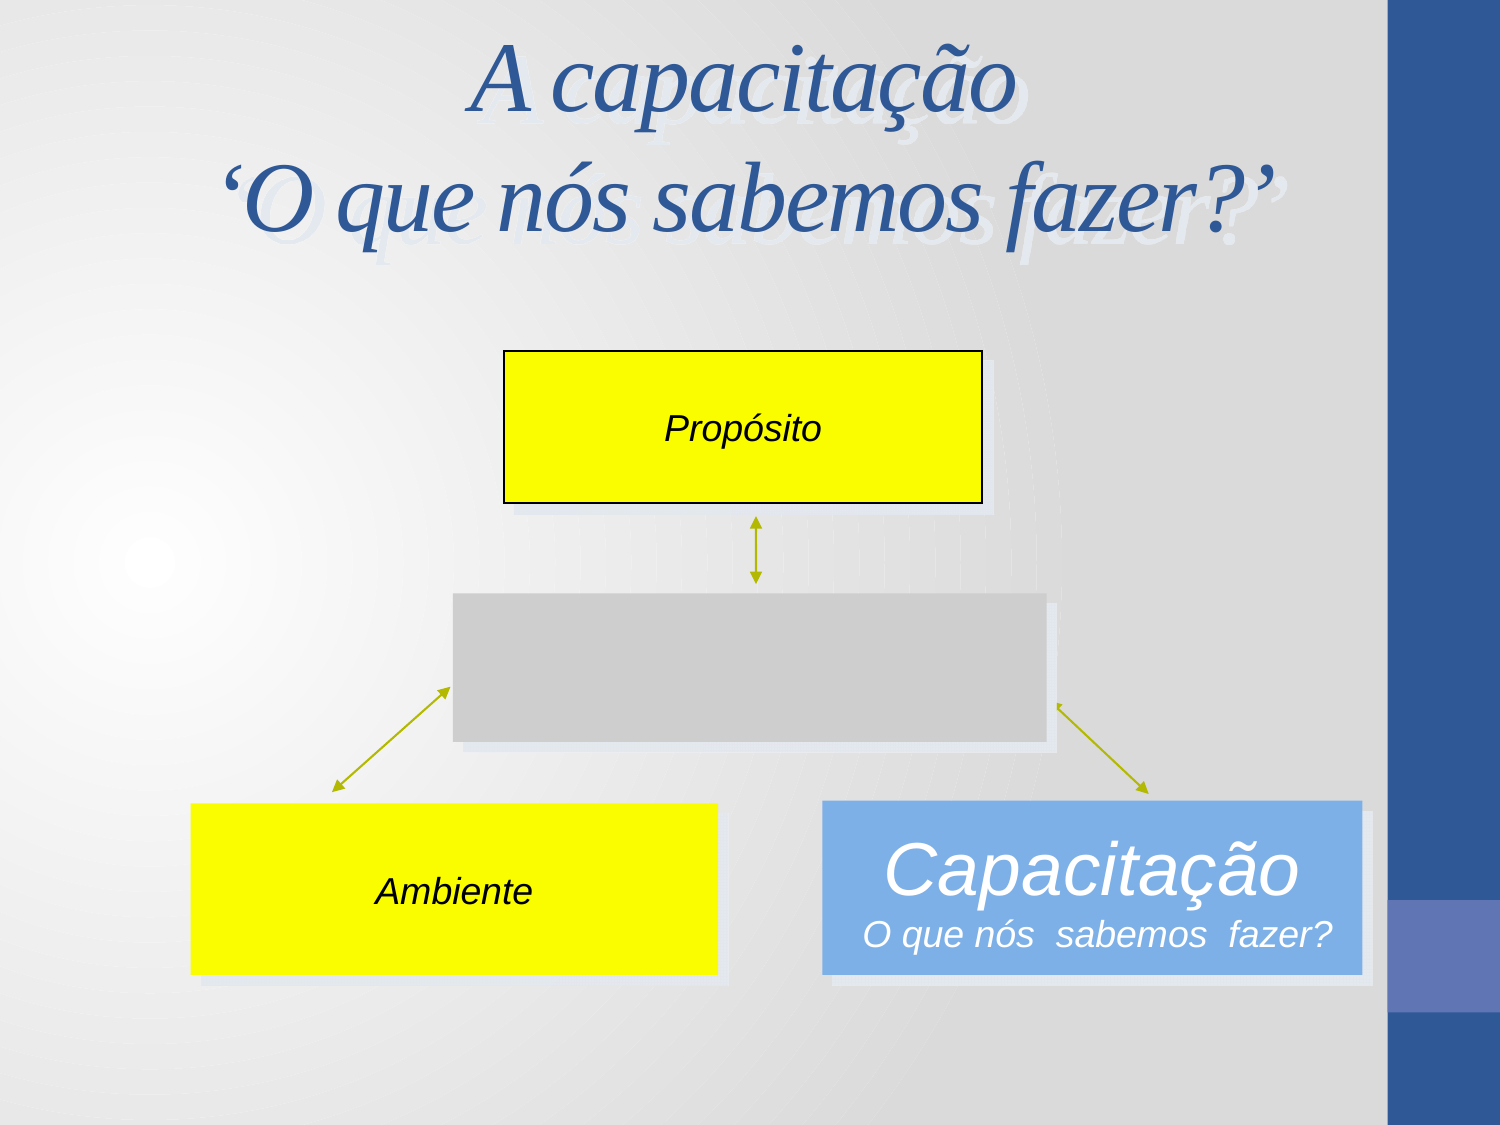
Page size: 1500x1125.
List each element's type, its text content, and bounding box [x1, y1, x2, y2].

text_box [190, 350, 1363, 976]
title A capacitação ‘O que nós sabemos fazer?’ [196, 37, 1293, 225]
